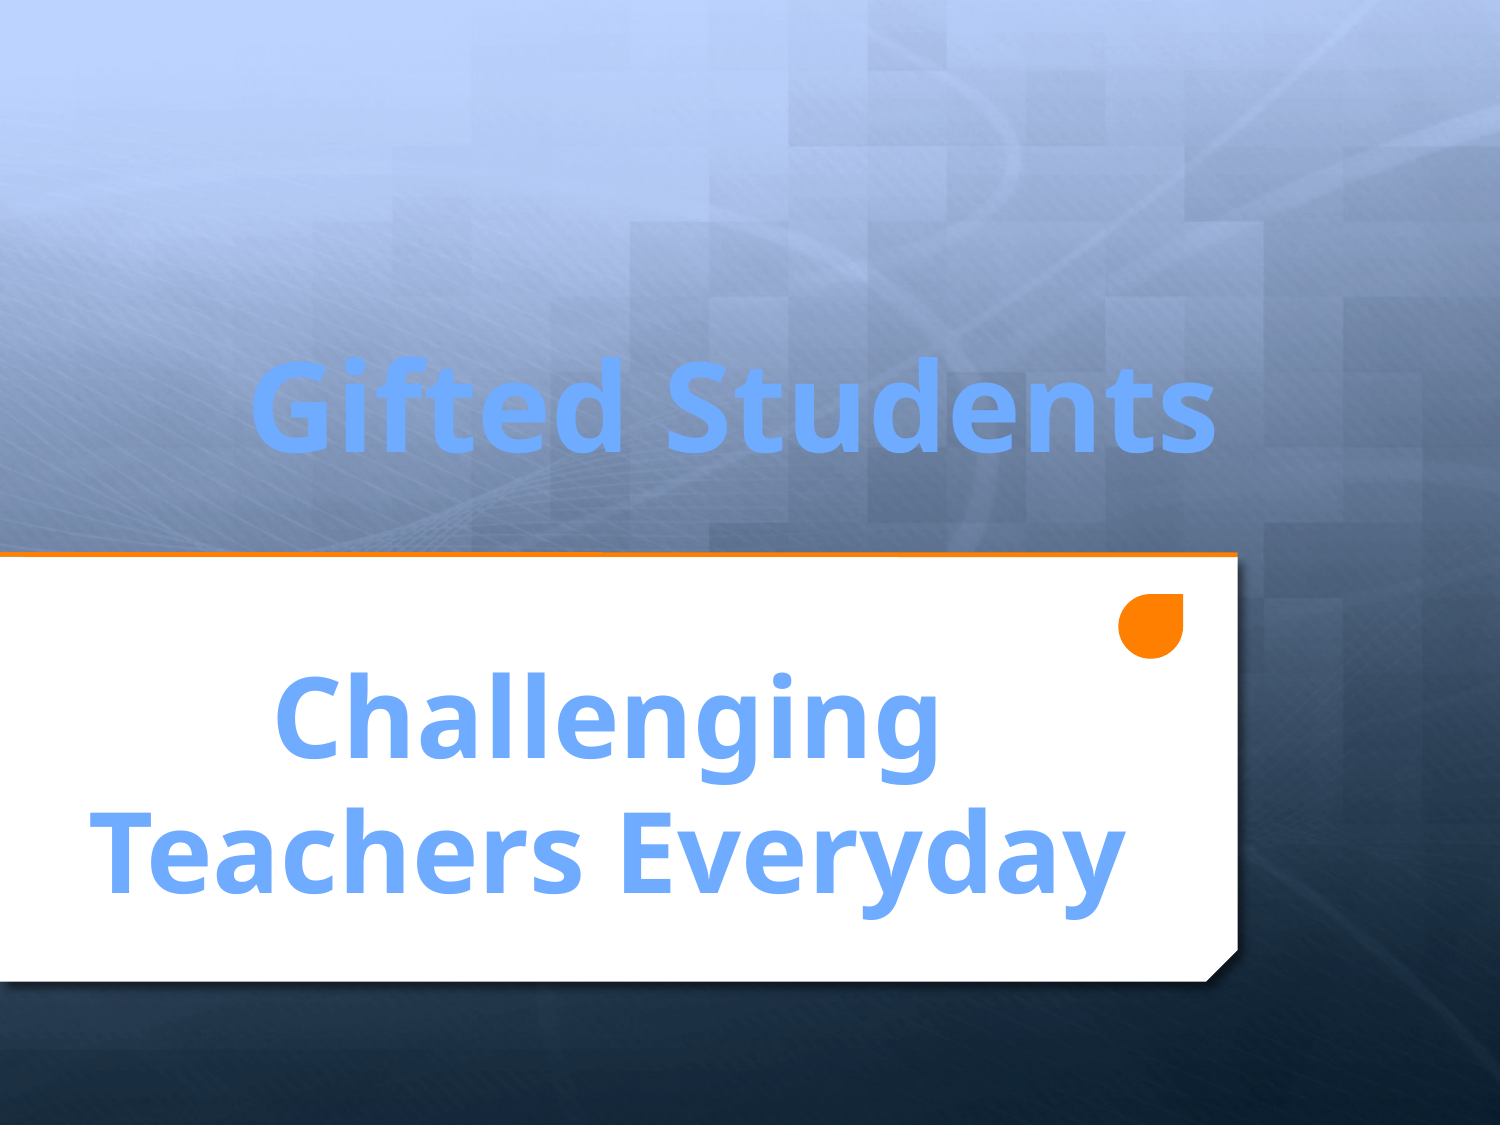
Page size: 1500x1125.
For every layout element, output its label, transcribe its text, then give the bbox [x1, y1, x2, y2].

text_box Challenging Teachers Everyday [0, 638, 1216, 923]
text_box Gifted Students [0, 320, 1500, 486]
